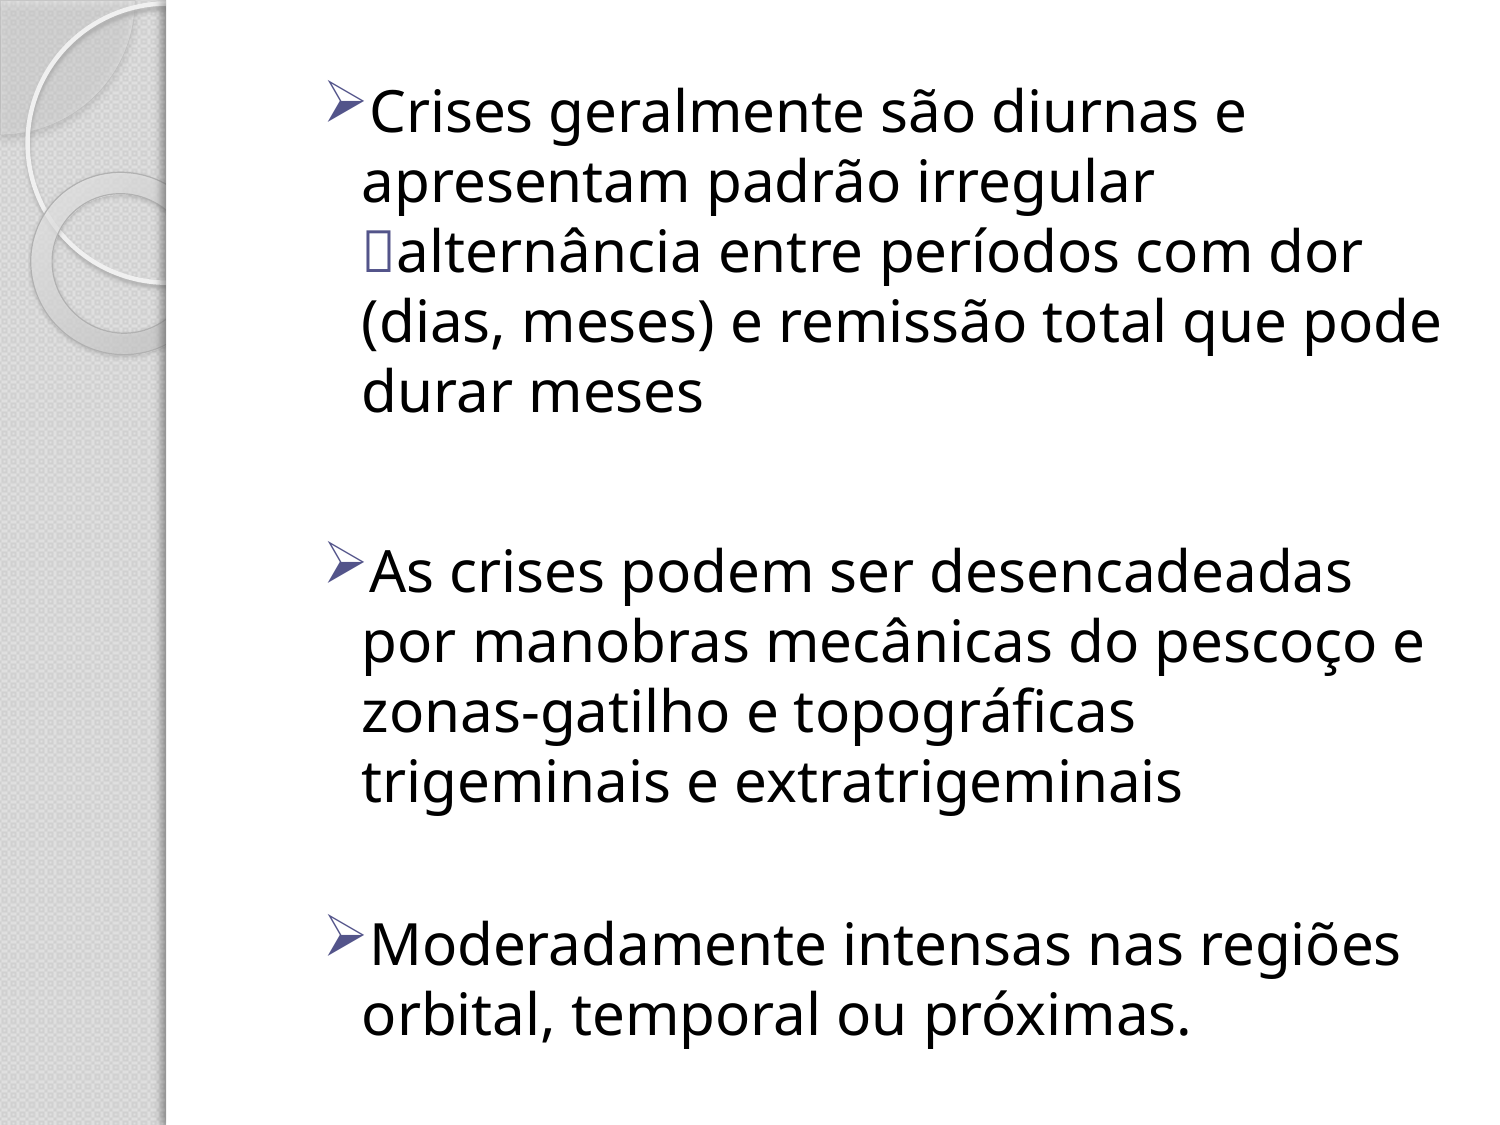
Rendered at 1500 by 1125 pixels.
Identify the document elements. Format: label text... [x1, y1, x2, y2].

list Crises geralmente são diurnas e apresentam padrão irregular alternância entre períodos com dor (dias, meses) e remissão total que pode durar meses As crises podem ser desencadeadas por manobras mecânicas do pescoço e zonas-gatilho e topográficas trigeminais e extratrigeminais Moderadamente intensas nas regiões orbital, temporal ou próximas. [242, 66, 1473, 1047]
